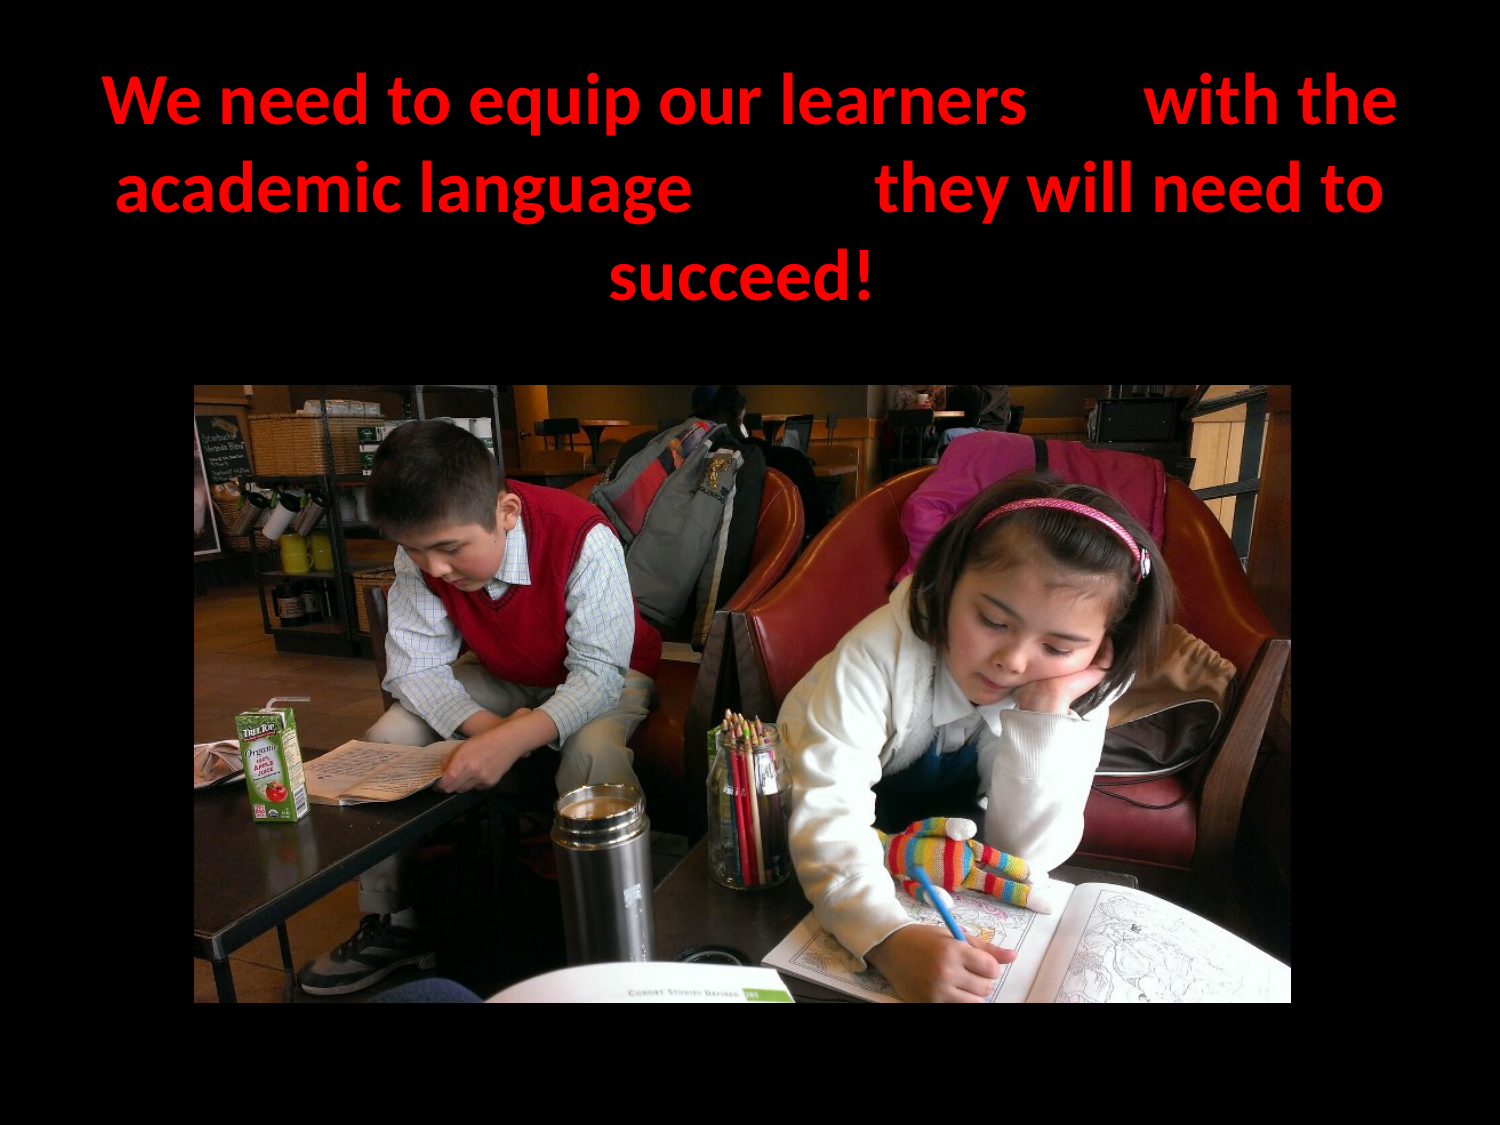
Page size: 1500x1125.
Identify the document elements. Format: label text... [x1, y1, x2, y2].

title We need to equip our learners with the academic language they will need to succeed! [76, 42, 1425, 324]
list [194, 385, 1291, 1004]
